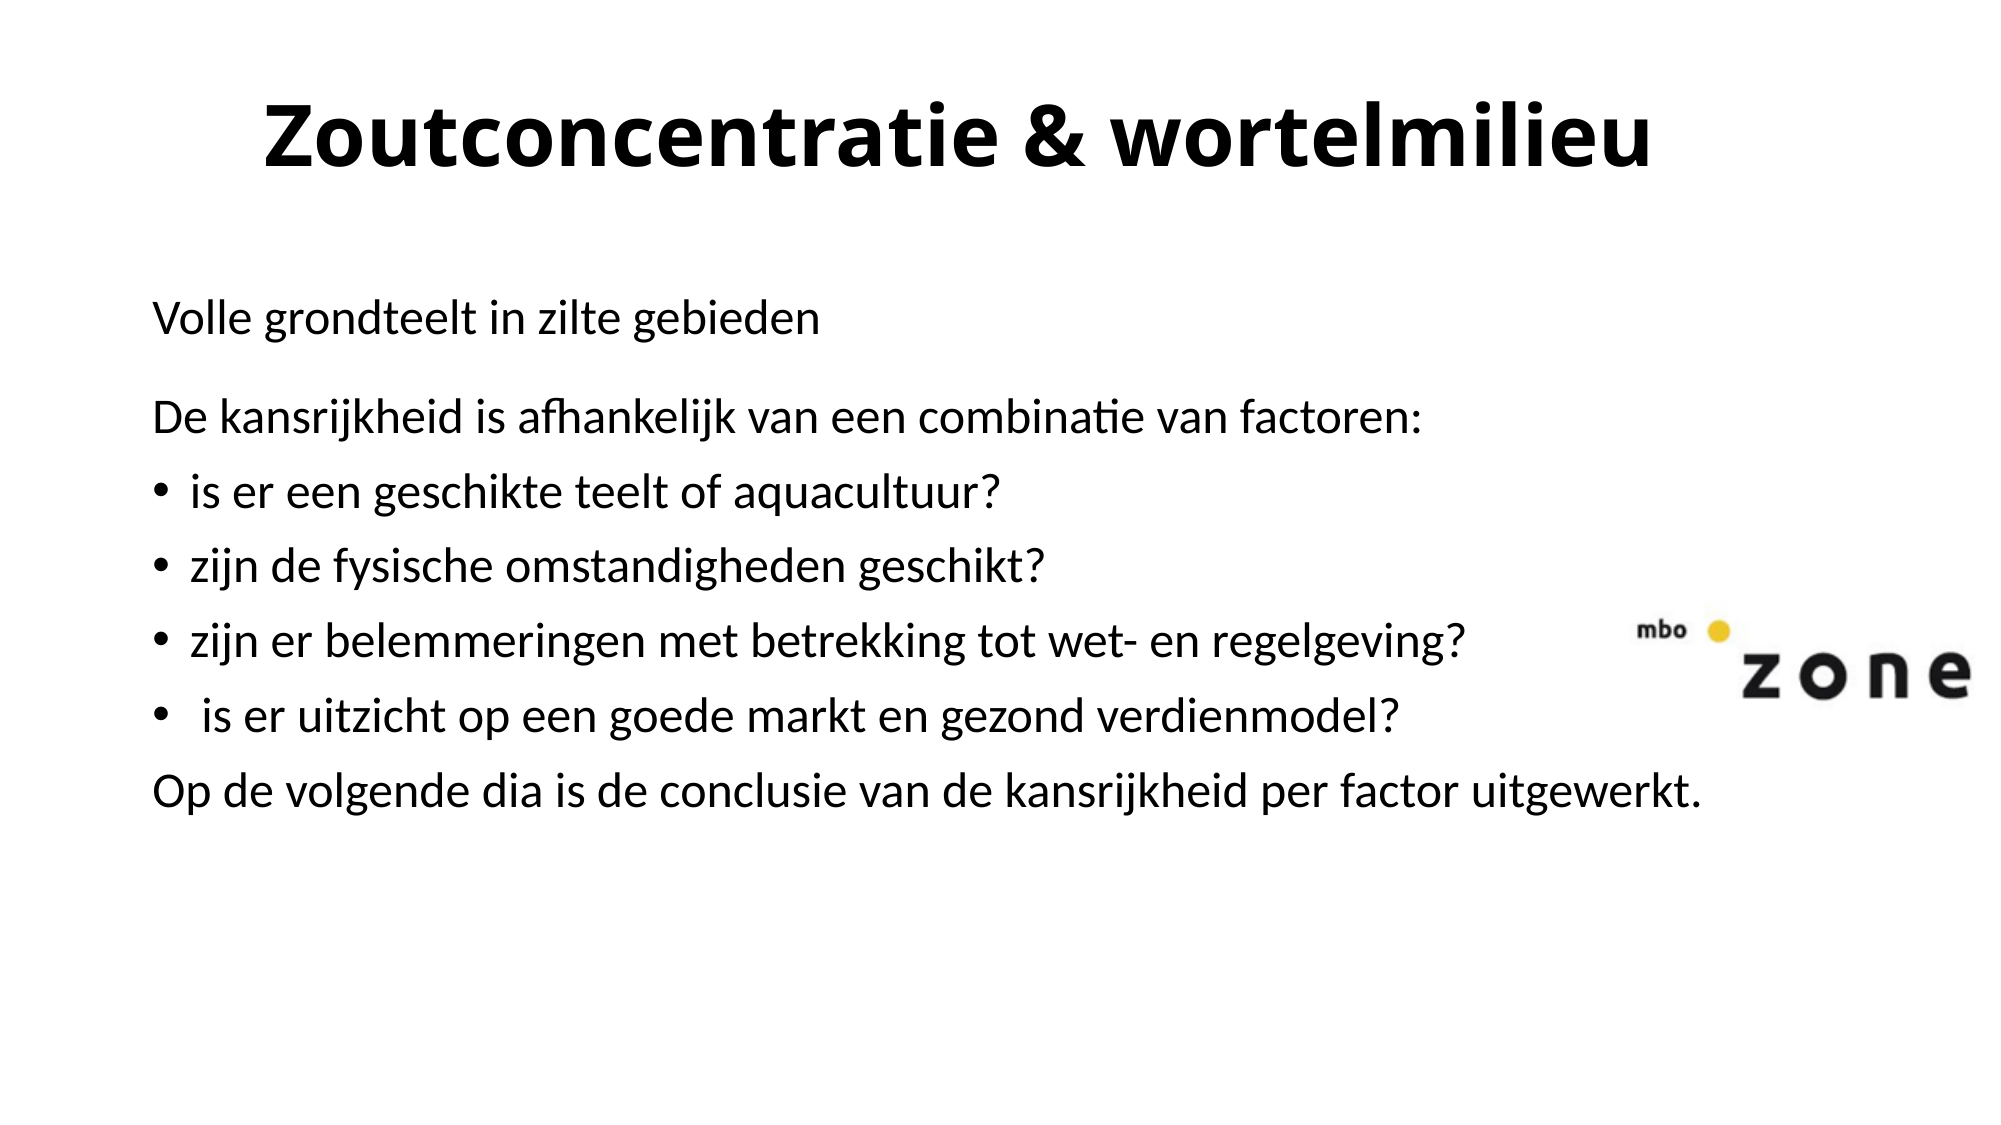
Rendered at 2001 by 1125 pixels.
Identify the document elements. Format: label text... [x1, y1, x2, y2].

text_box Volle grondteelt in zilte gebieden [137, 277, 1268, 352]
picture [1614, 562, 2000, 740]
text_box Zoutconcentratie & wortelmilieu [245, 45, 1675, 233]
title [137, 53, 1863, 271]
list De kansrijkheid is afhankelijk van een combinatie van factoren: is er een geschikte teelt of aquacultuur? zijn de fysische omstandigheden geschikt? zijn er belemmeringen met betrekking tot wet- en regelgeving? is er uitzicht op een goede markt en gezond verdienmodel? Op de volgende dia is de conclusie van de kansrijkheid per factor uitgewerkt. [137, 382, 1863, 1097]
